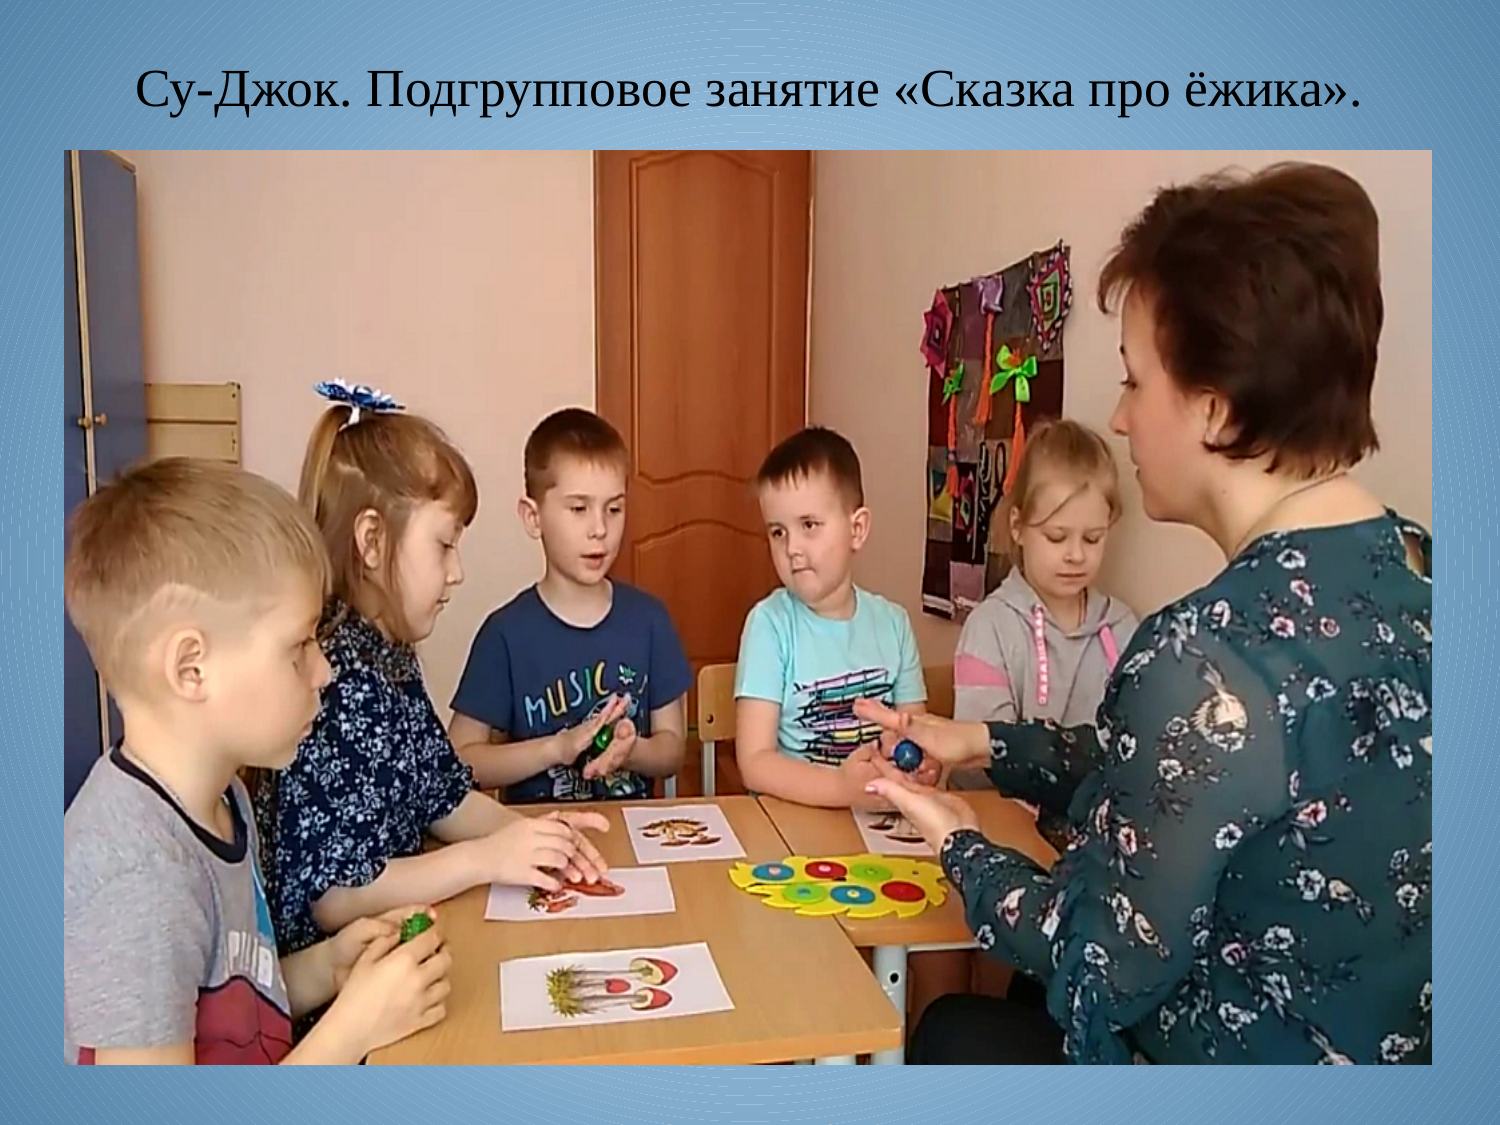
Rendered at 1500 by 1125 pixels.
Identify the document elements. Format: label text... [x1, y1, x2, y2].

picture [64, 150, 1433, 1065]
title Су-Джок. Подгрупповое занятие «Сказка про ёжика». [75, 45, 1425, 126]
